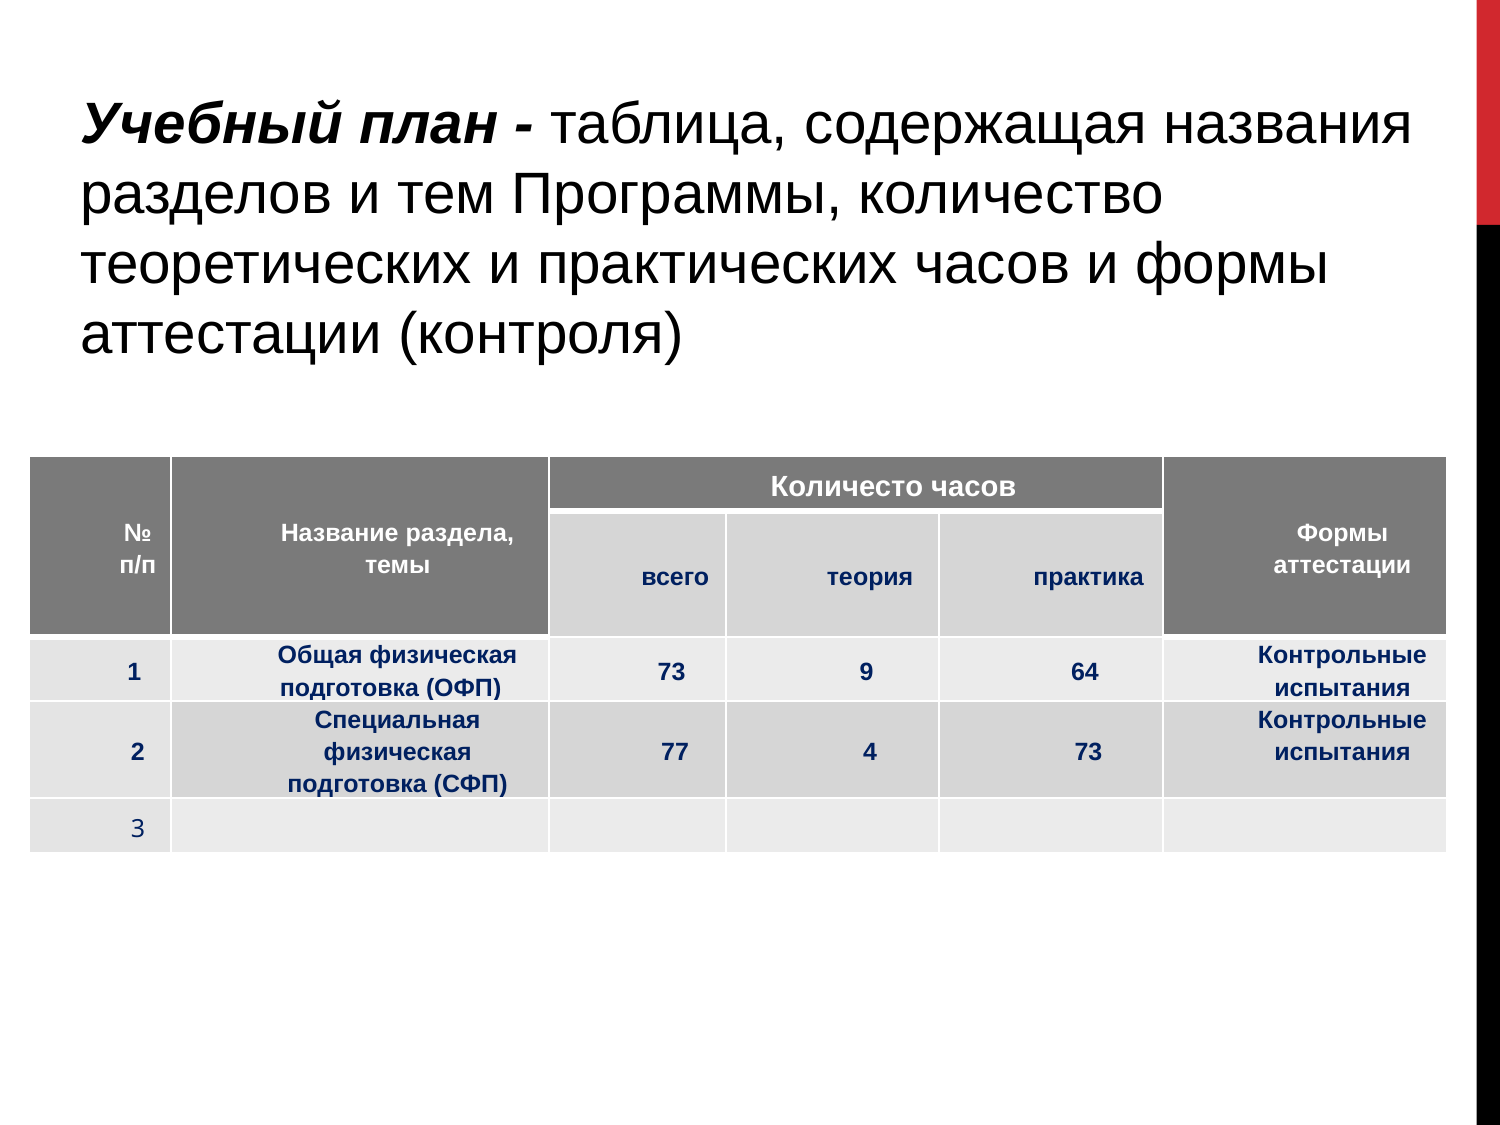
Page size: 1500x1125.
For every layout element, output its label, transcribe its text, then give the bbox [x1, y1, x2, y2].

table_header Формы аттестации [1164, 457, 1446, 634]
table_cell Контрольные испытания [1164, 640, 1446, 700]
table_cell 73 [550, 638, 725, 700]
table_cell 64 [940, 638, 1162, 700]
table_cell 77 [550, 702, 725, 797]
table_cell [1164, 799, 1446, 852]
table_cell 1 [30, 640, 170, 700]
table_cell Общая физическая подготовка (ОФП) [172, 640, 548, 700]
table_cell 2 [30, 702, 170, 797]
table_cell Контрольные испытания [1164, 702, 1446, 797]
table_cell всего [550, 514, 725, 636]
table_header Название раздела, темы [172, 457, 548, 634]
table_cell практика [940, 514, 1162, 636]
list Учебный план - таблица, содержащая названия разделов и тем Программы, количество теоретических и практических часов и формы аттестации (контроля) [64, 78, 1459, 1005]
table_cell 3 [30, 799, 170, 852]
table_cell теория [727, 514, 938, 636]
table_cell Специальная физическая подготовка (СФП) [172, 702, 548, 797]
table_cell 9 [727, 638, 938, 700]
table_cell [550, 799, 725, 852]
table_cell 73 [940, 702, 1162, 797]
table_header № п/п [30, 457, 170, 634]
table_cell 4 [727, 702, 938, 797]
table_header Количесто часов [550, 457, 1162, 508]
table_cell [727, 799, 938, 852]
table_cell [940, 799, 1162, 852]
table_cell [172, 799, 548, 852]
